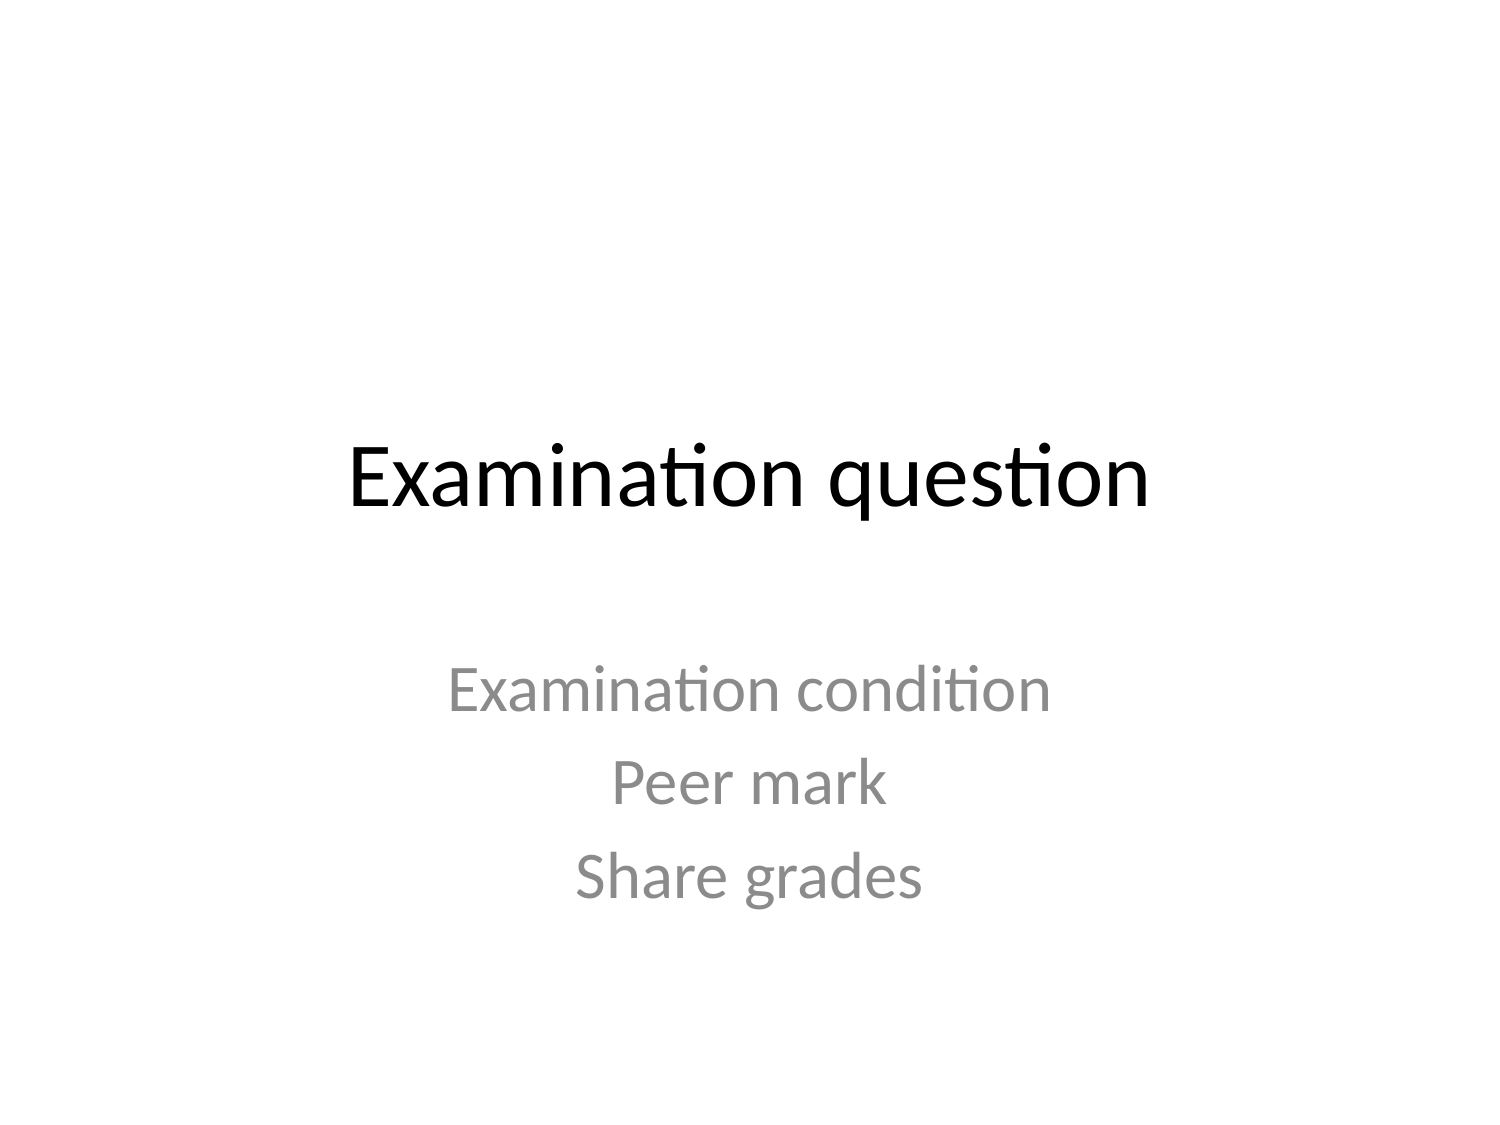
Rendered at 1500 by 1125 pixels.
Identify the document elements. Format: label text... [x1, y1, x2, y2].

subtitle Examination condition Peer mark Share grades [225, 637, 1275, 925]
title Examination question [112, 349, 1388, 591]
